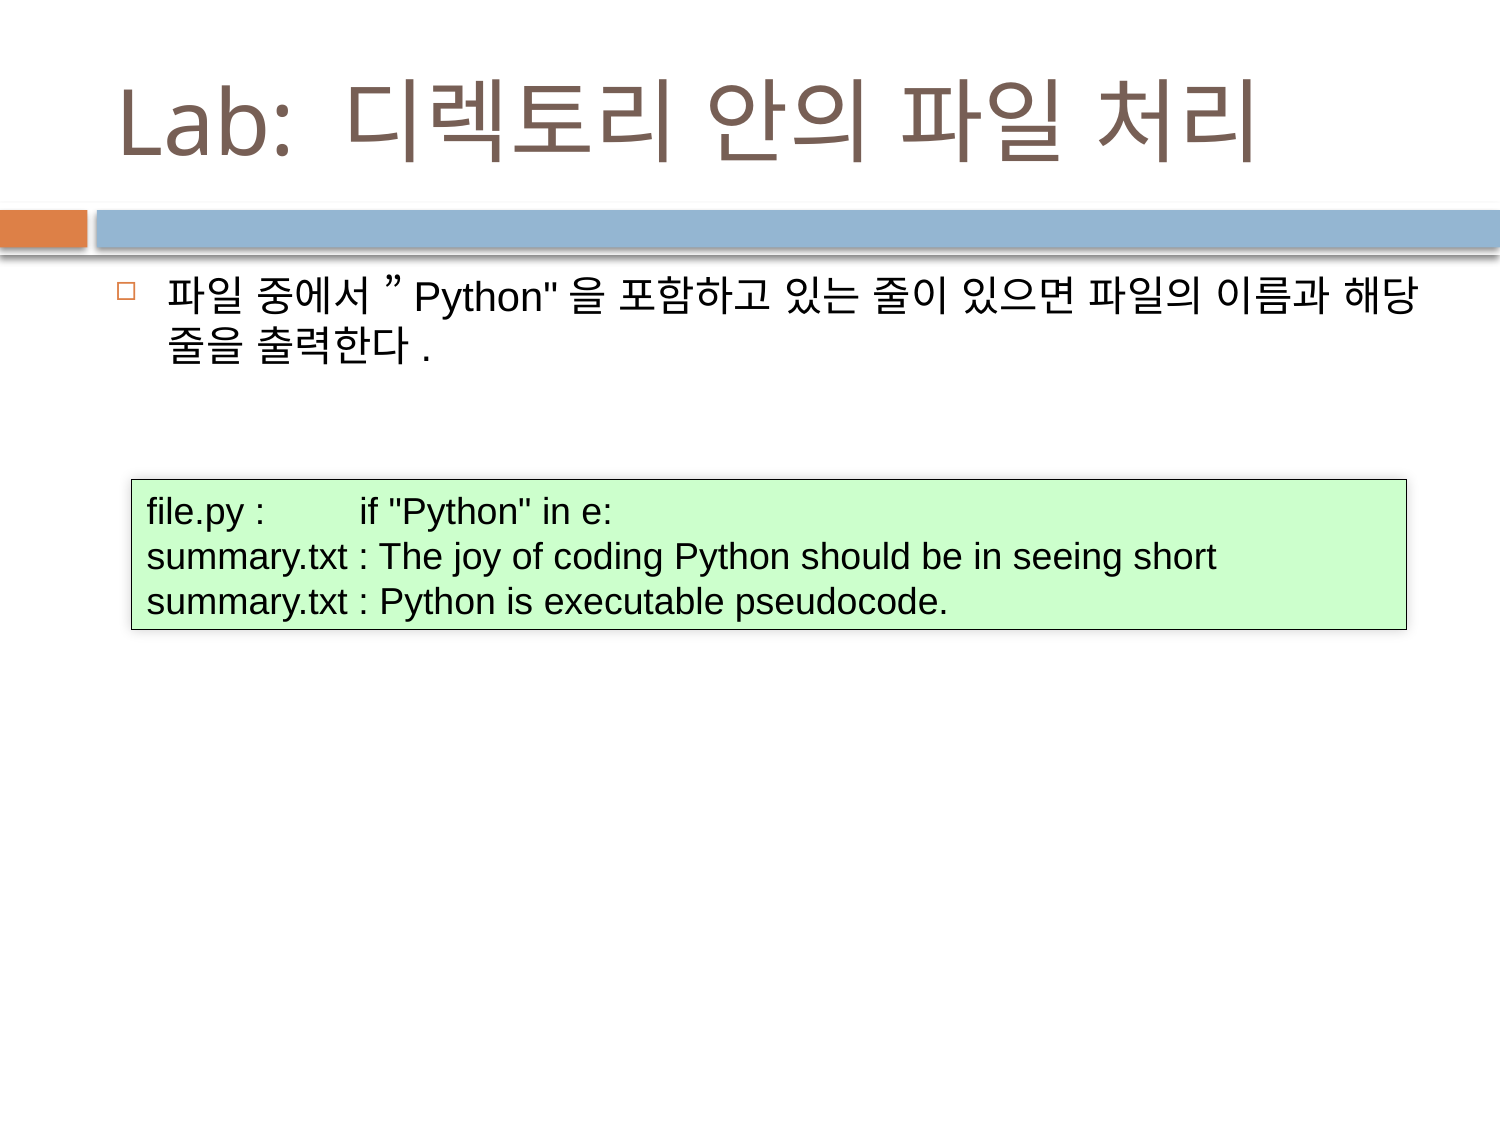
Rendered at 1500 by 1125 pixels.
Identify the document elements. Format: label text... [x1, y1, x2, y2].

text_box file.py : if "Python" in e: summary.txt : The joy of coding Python should be in seeing short summary.txt : Python is executable pseudocode. [131, 479, 1407, 630]
list 파일 중에서 ”Python"을 포함하고 있는 줄이 있으면 파일의 이름과 해당 줄을 출력한다. [100, 262, 1438, 1000]
title Lab: 디렉토리 안의 파일 처리 [100, 37, 1438, 200]
